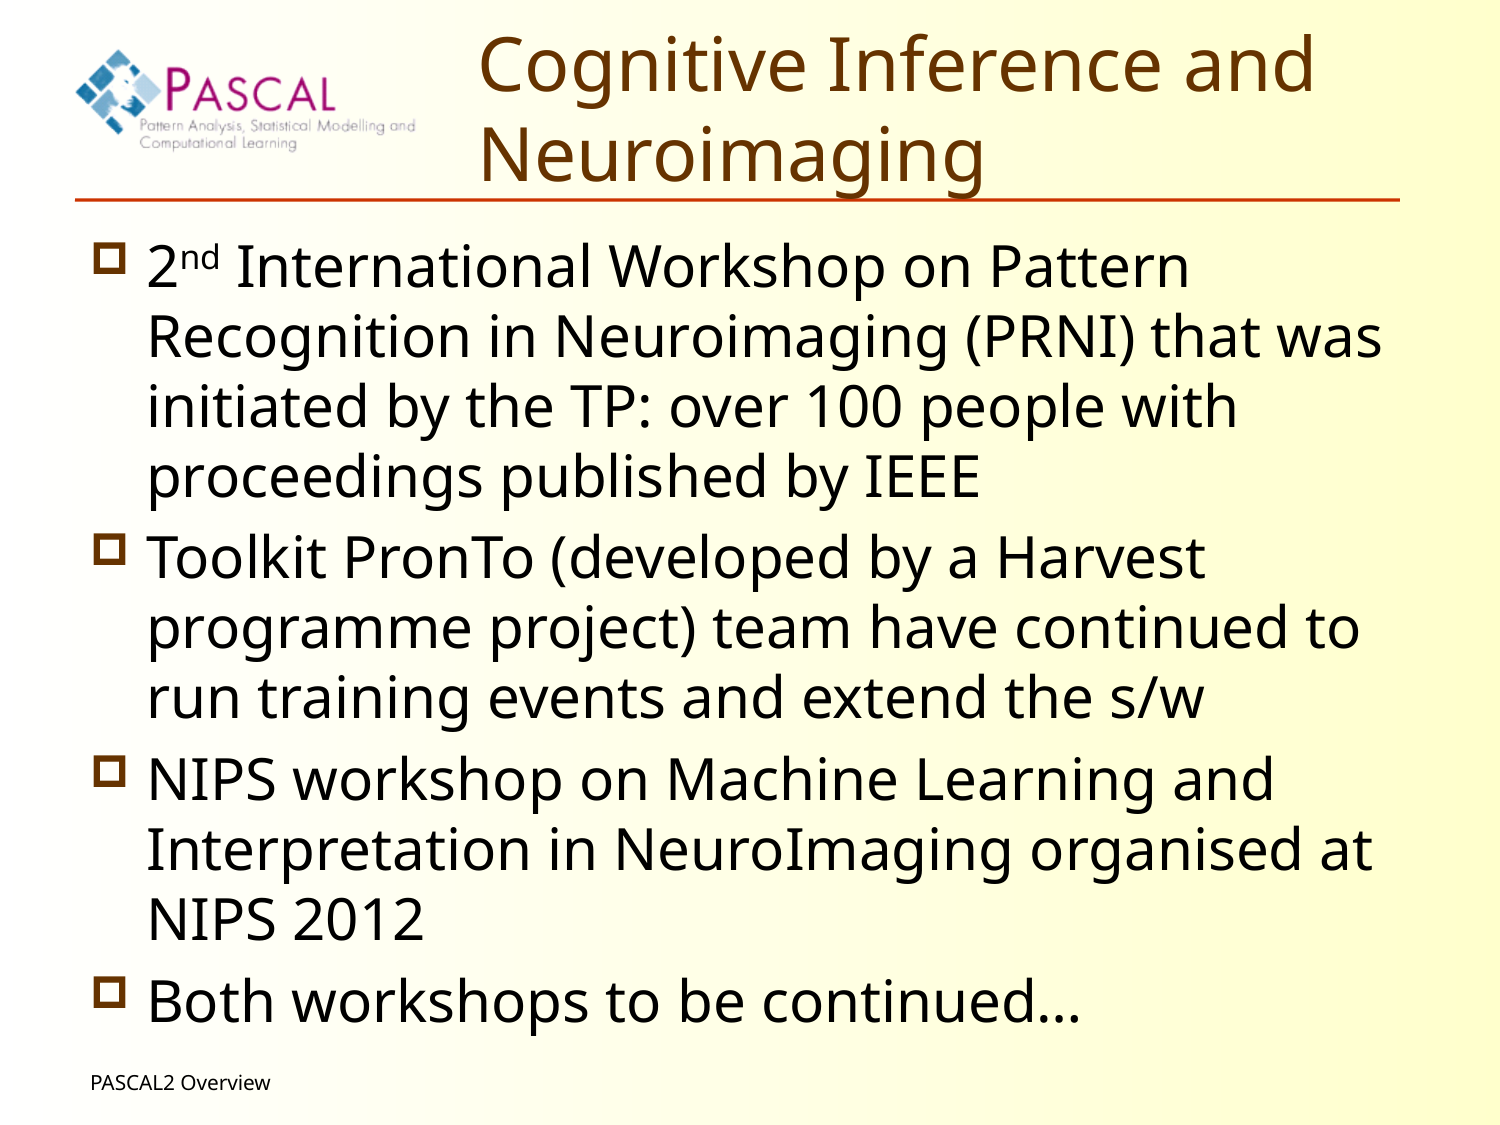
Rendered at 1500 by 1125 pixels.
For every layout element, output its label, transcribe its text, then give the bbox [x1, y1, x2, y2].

title Cognitive Inference and Neuroimaging [462, 24, 1426, 188]
list 2nd International Workshop on Pattern Recognition in Neuroimaging (PRNI) that was initiated by the TP: over 100 people with proceedings published by IEEE Toolkit PronTo (developed by a Harvest programme project) team have continued to run training events and extend the s/w NIPS workshop on Machine Learning and Interpretation in NeuroImaging organised at NIPS 2012 Both workshops to be continued… [74, 212, 1426, 1051]
footer PASCAL2 Overview [74, 1062, 1138, 1101]
picture [60, 37, 438, 186]
